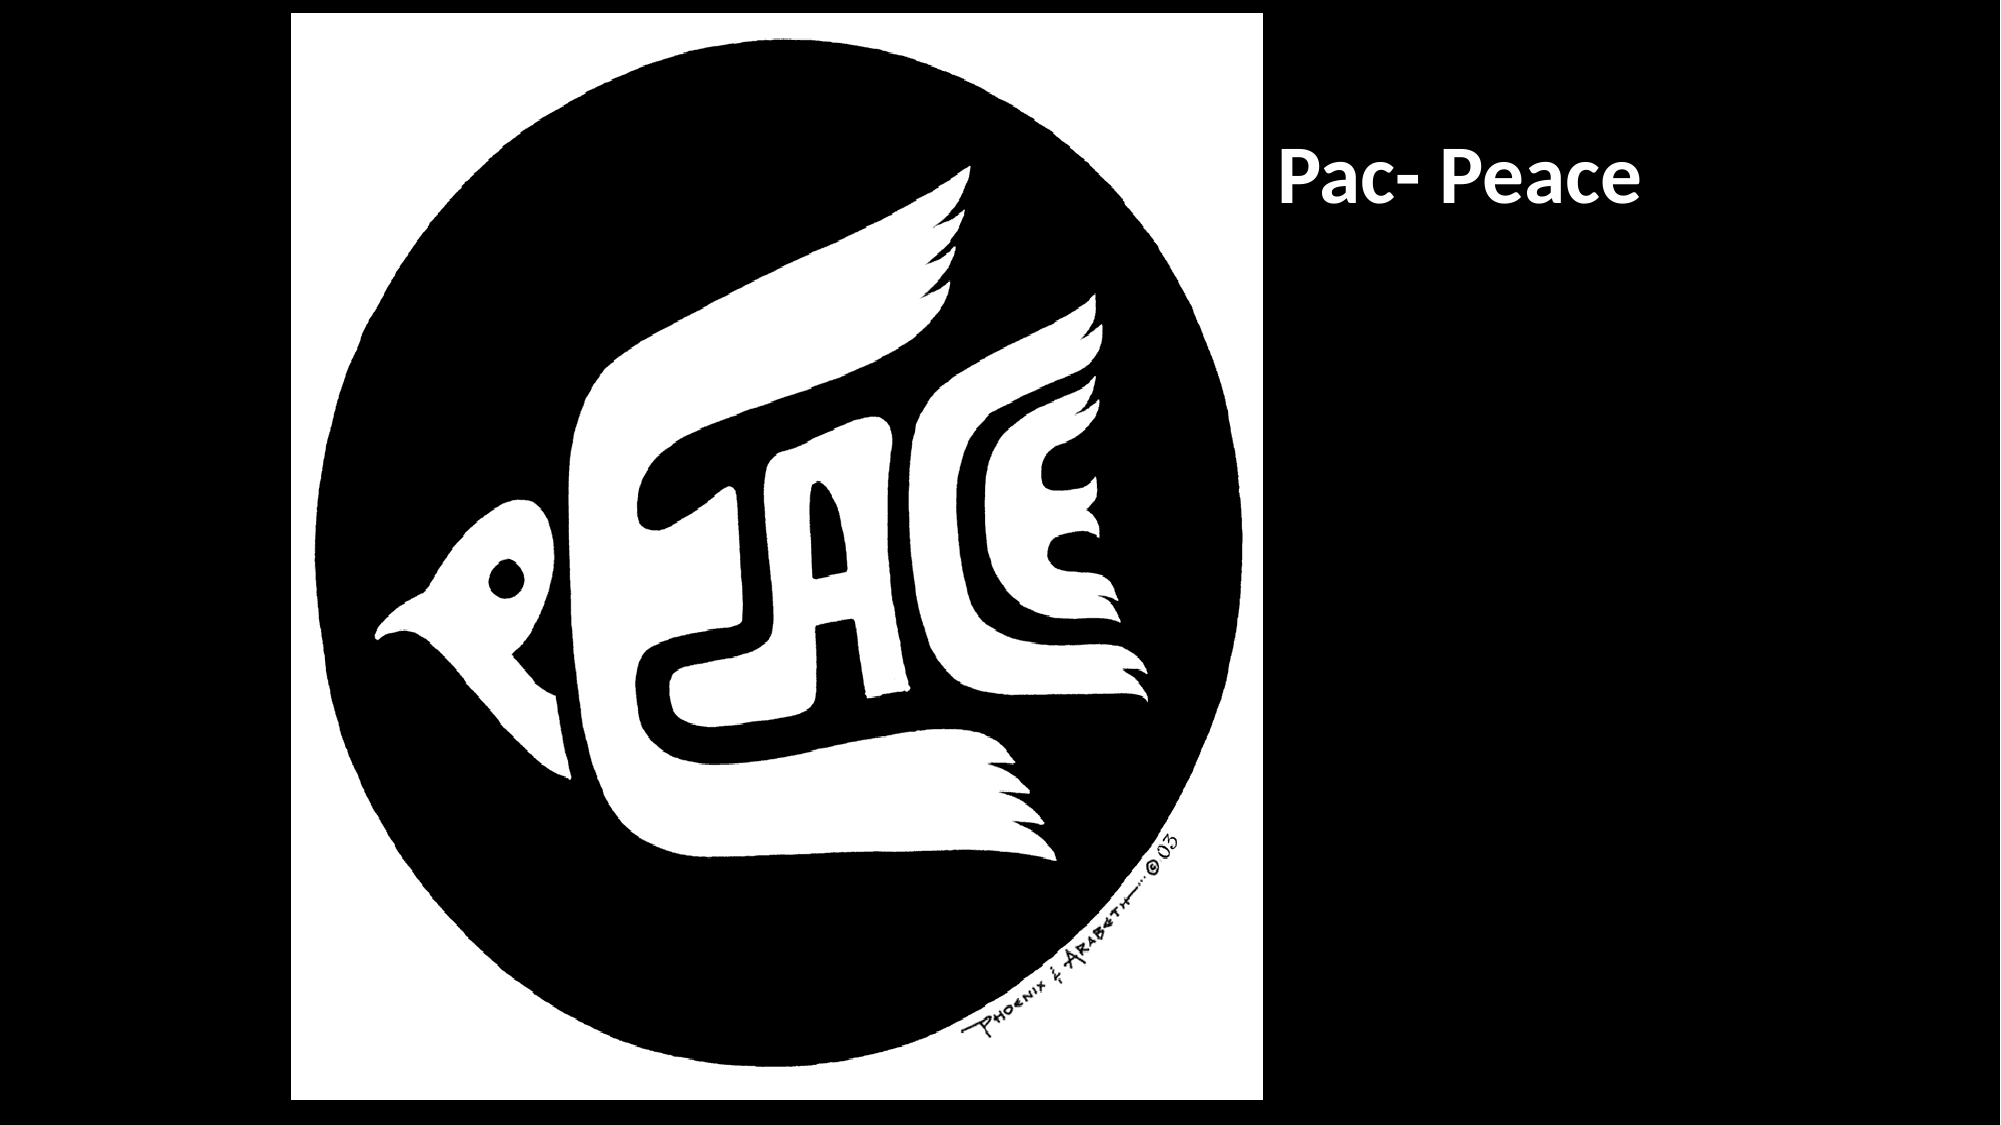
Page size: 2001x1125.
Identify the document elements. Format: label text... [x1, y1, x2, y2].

text_box Pac- Peace [1263, 112, 1675, 228]
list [291, 13, 1263, 1100]
